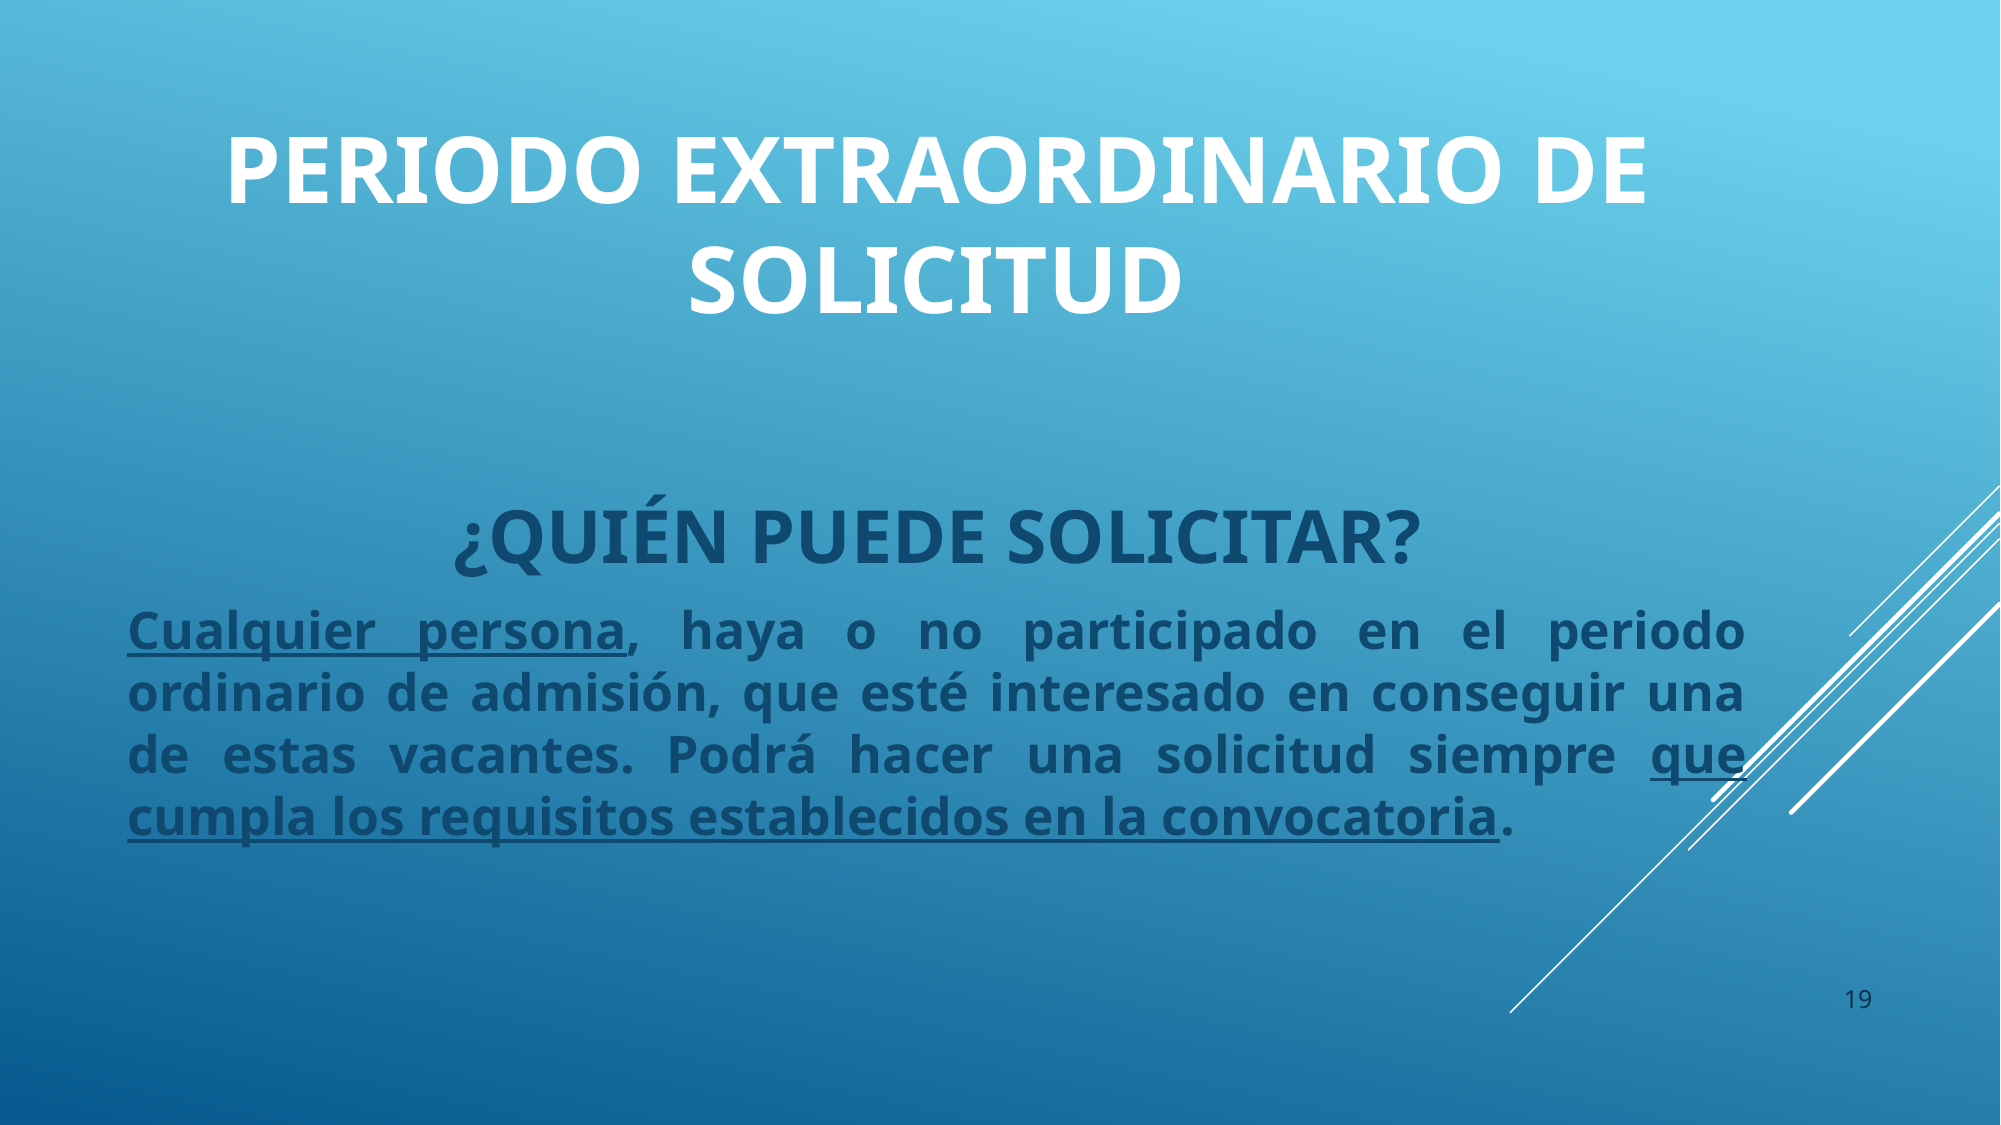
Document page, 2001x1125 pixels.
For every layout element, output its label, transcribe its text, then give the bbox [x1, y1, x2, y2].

title PERIODO EXTRAORDINARIO DE SOLICITUD [112, 102, 1763, 340]
list ¿QUIÉN PUEDE SOLICITAR? Cualquier persona, haya o no participado en el periodo ordinario de admisión, que esté interesado en conseguir una de estas vacantes. Podrá hacer una solicitud siempre que cumpla los requisitos establecidos en la convocatoria. [112, 370, 1763, 1025]
slide_number 19 [1700, 915, 1888, 1025]
